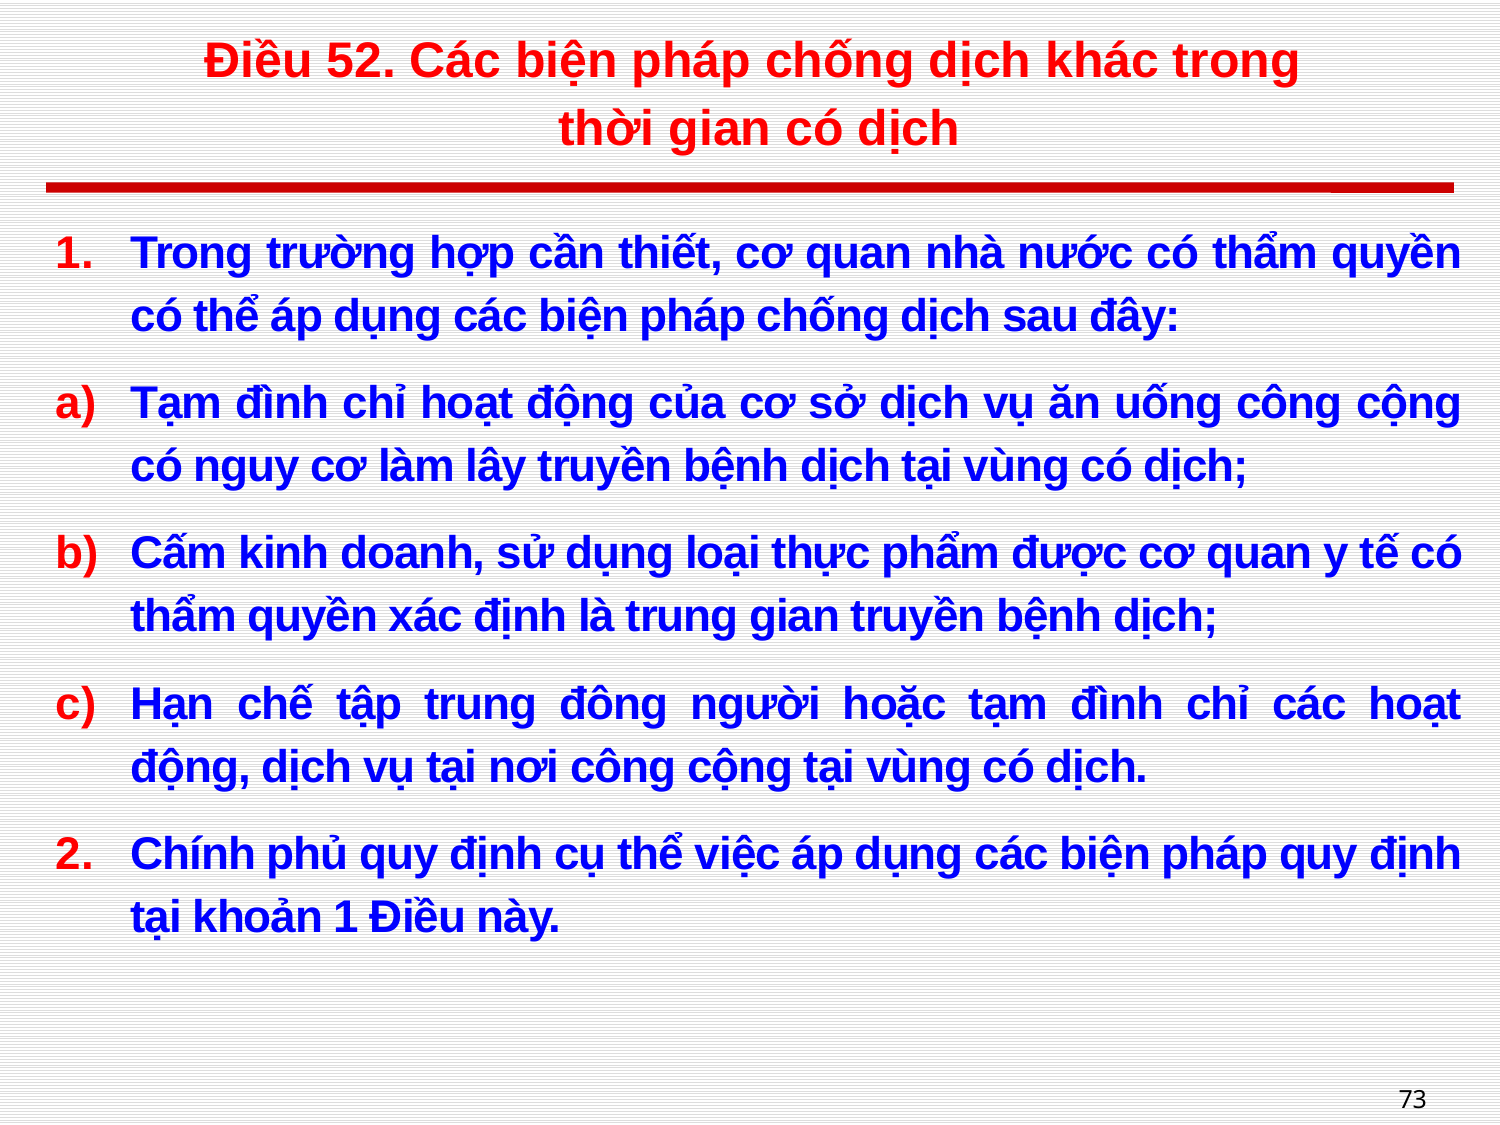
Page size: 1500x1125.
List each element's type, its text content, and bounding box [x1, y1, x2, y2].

title Điều 52. Các biện pháp chống dịch khác trong thời gian có dịch [38, 24, 1463, 150]
text_box Trong trường hợp cần thiết, cơ quan nhà nước có thẩm quyền có thể áp dụng các biện pháp chống dịch sau đây: Tạm đình chỉ hoạt động của cơ sở dịch vụ ăn uống công cộng có nguy cơ làm lây truyền bệnh dịch tại vùng có dịch; Cấm kinh doanh, sử dụng loại thực phẩm được cơ quan y tế có thẩm quyền xác định là trung gian truyền bệnh dịch; Hạn chế tập trung đông người hoặc tạm đình chỉ các hoạt động, dịch vụ tại nơi công cộng tại vùng có dịch. Chính phủ quy định cụ thể việc áp dụng các biện pháp quy định tại khoản 1 Điều này. [23, 199, 1477, 1088]
